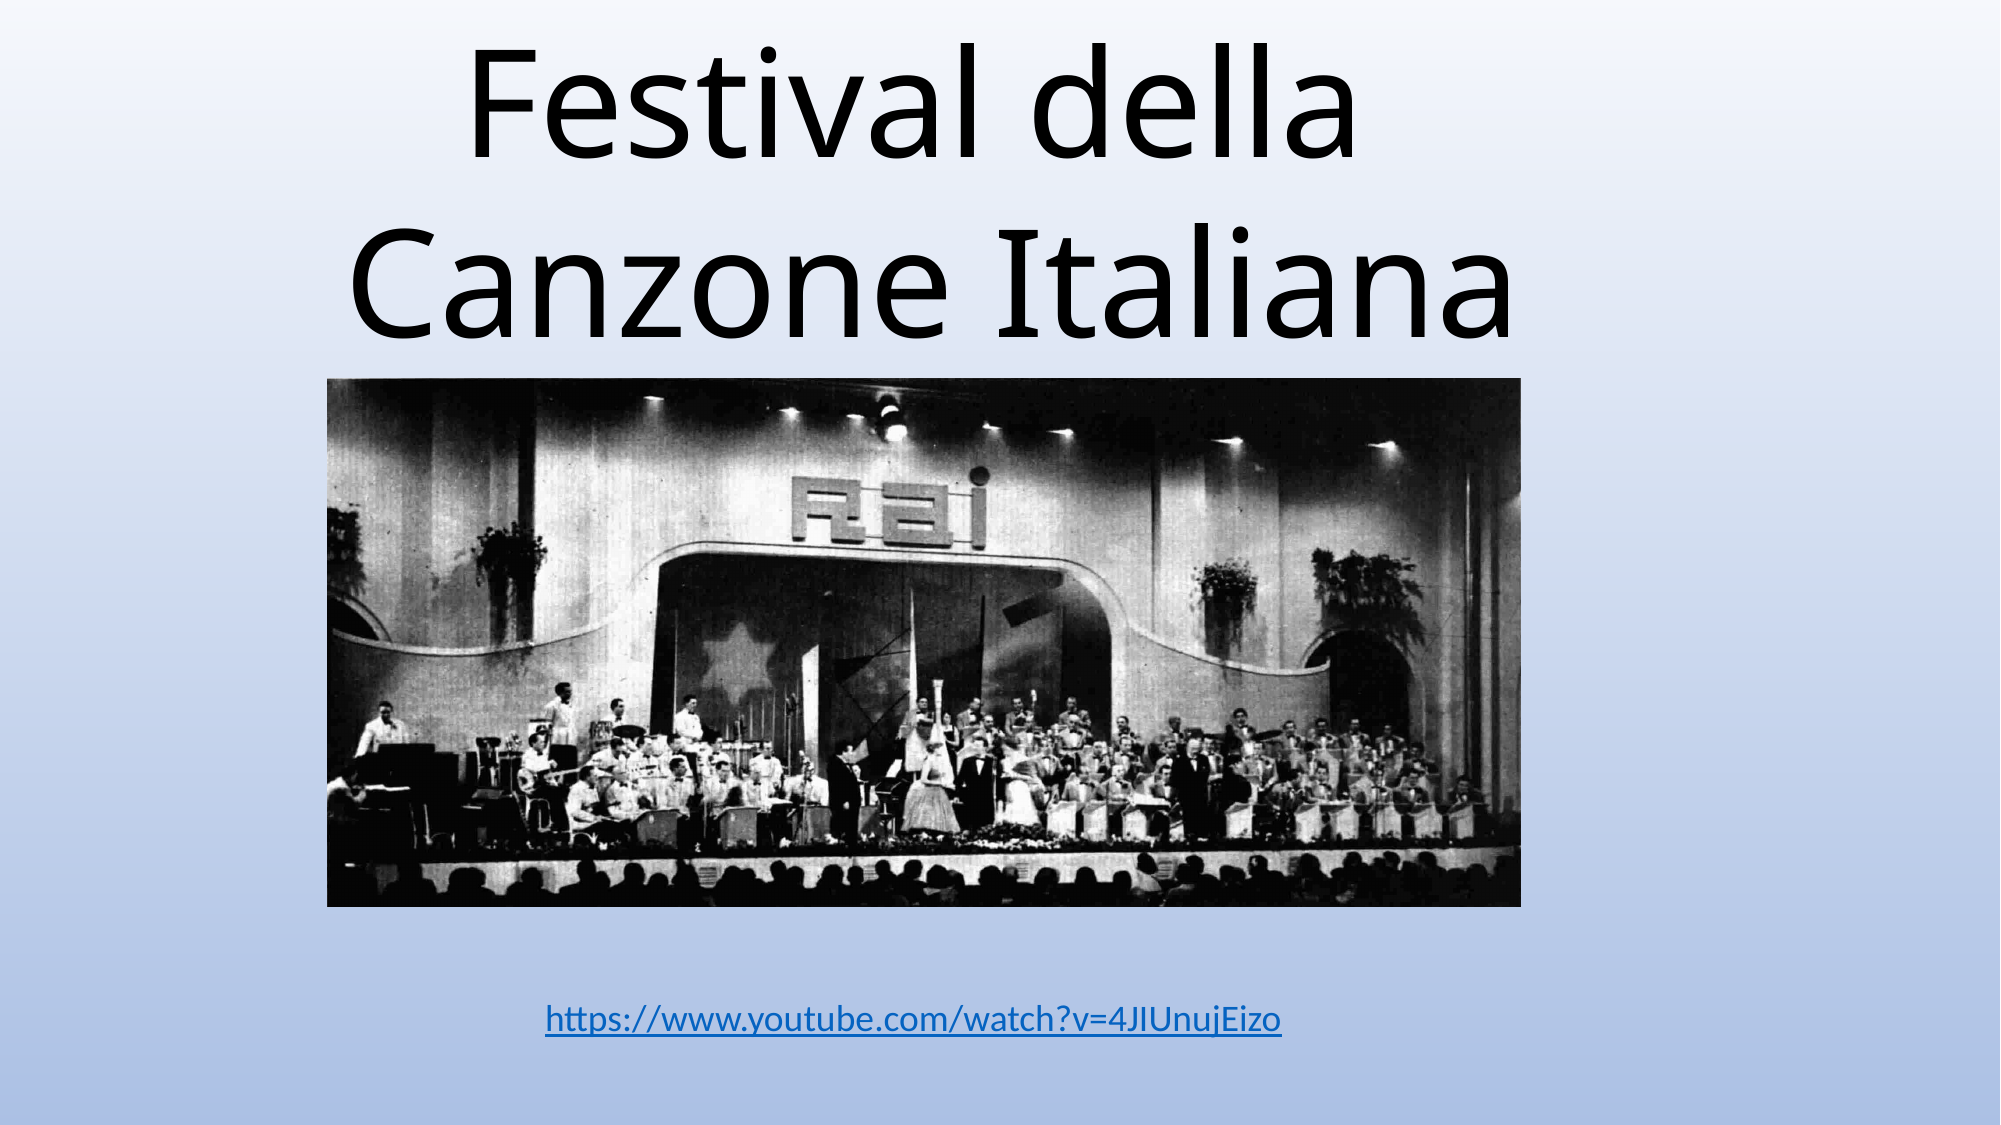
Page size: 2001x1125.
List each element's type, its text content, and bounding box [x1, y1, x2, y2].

picture [327, 378, 1521, 907]
text_box https://www.youtube.com/watch?v=4JIUnujEizo [530, 986, 1297, 1047]
text_box Festival della Canzone Italiana [290, 0, 1537, 375]
